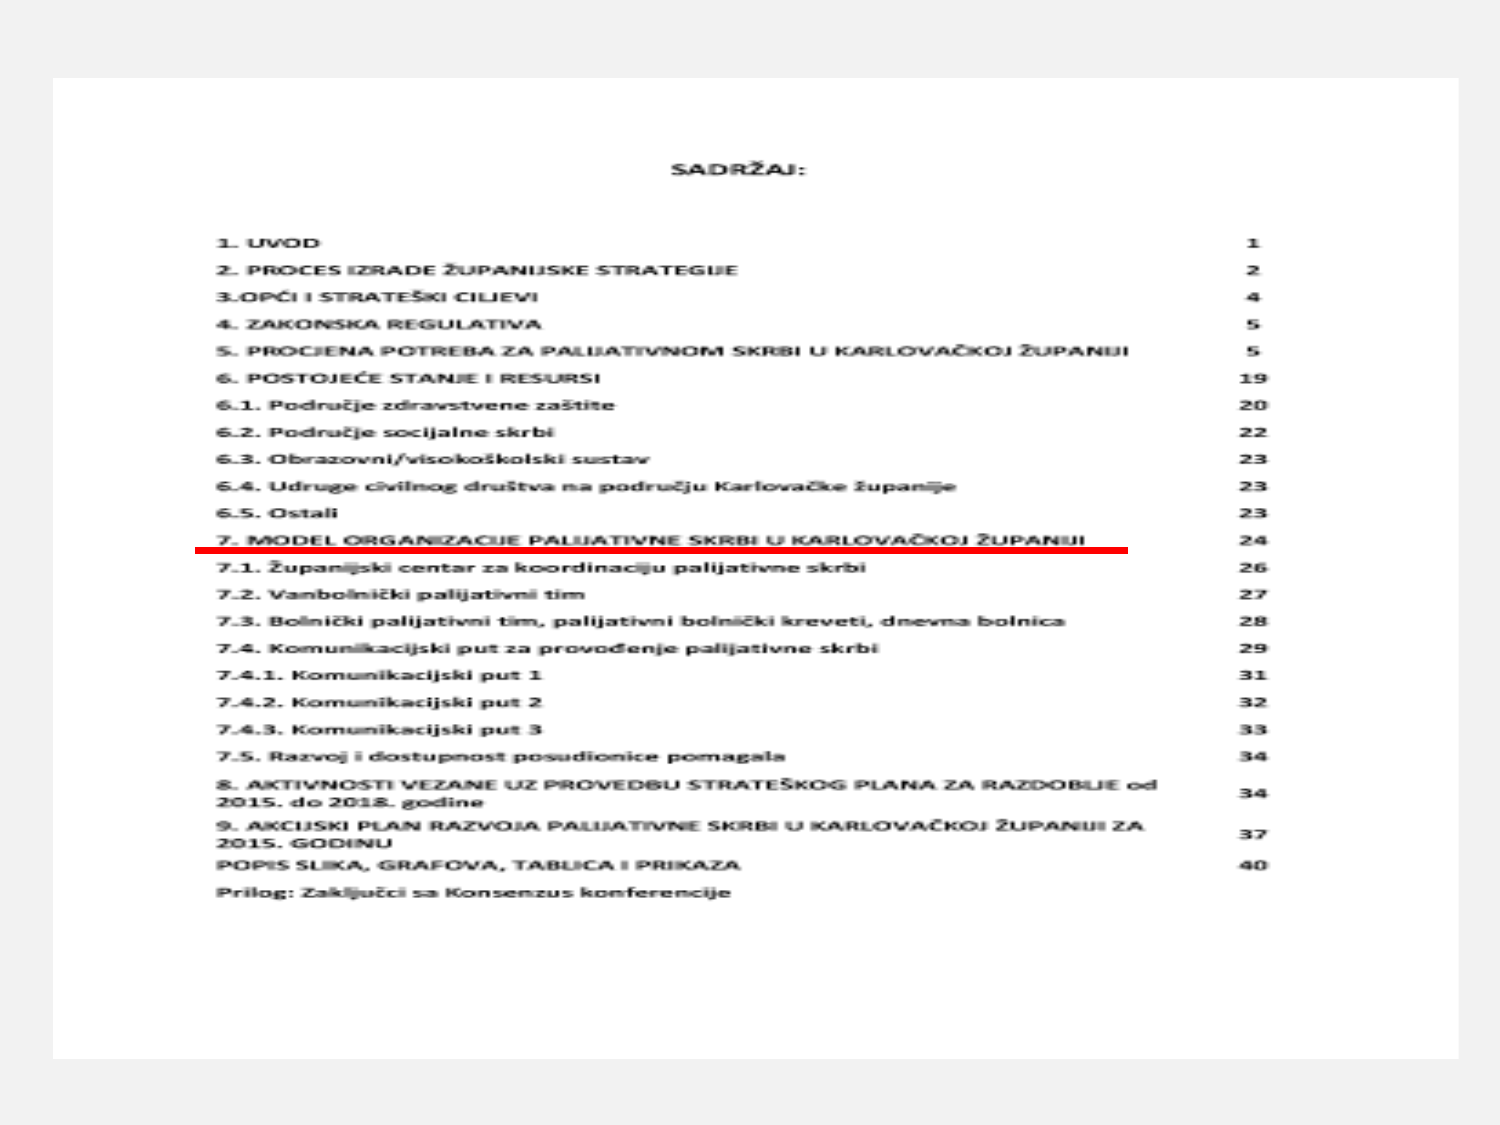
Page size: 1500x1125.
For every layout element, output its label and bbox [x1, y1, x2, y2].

picture [52, 77, 1459, 1059]
